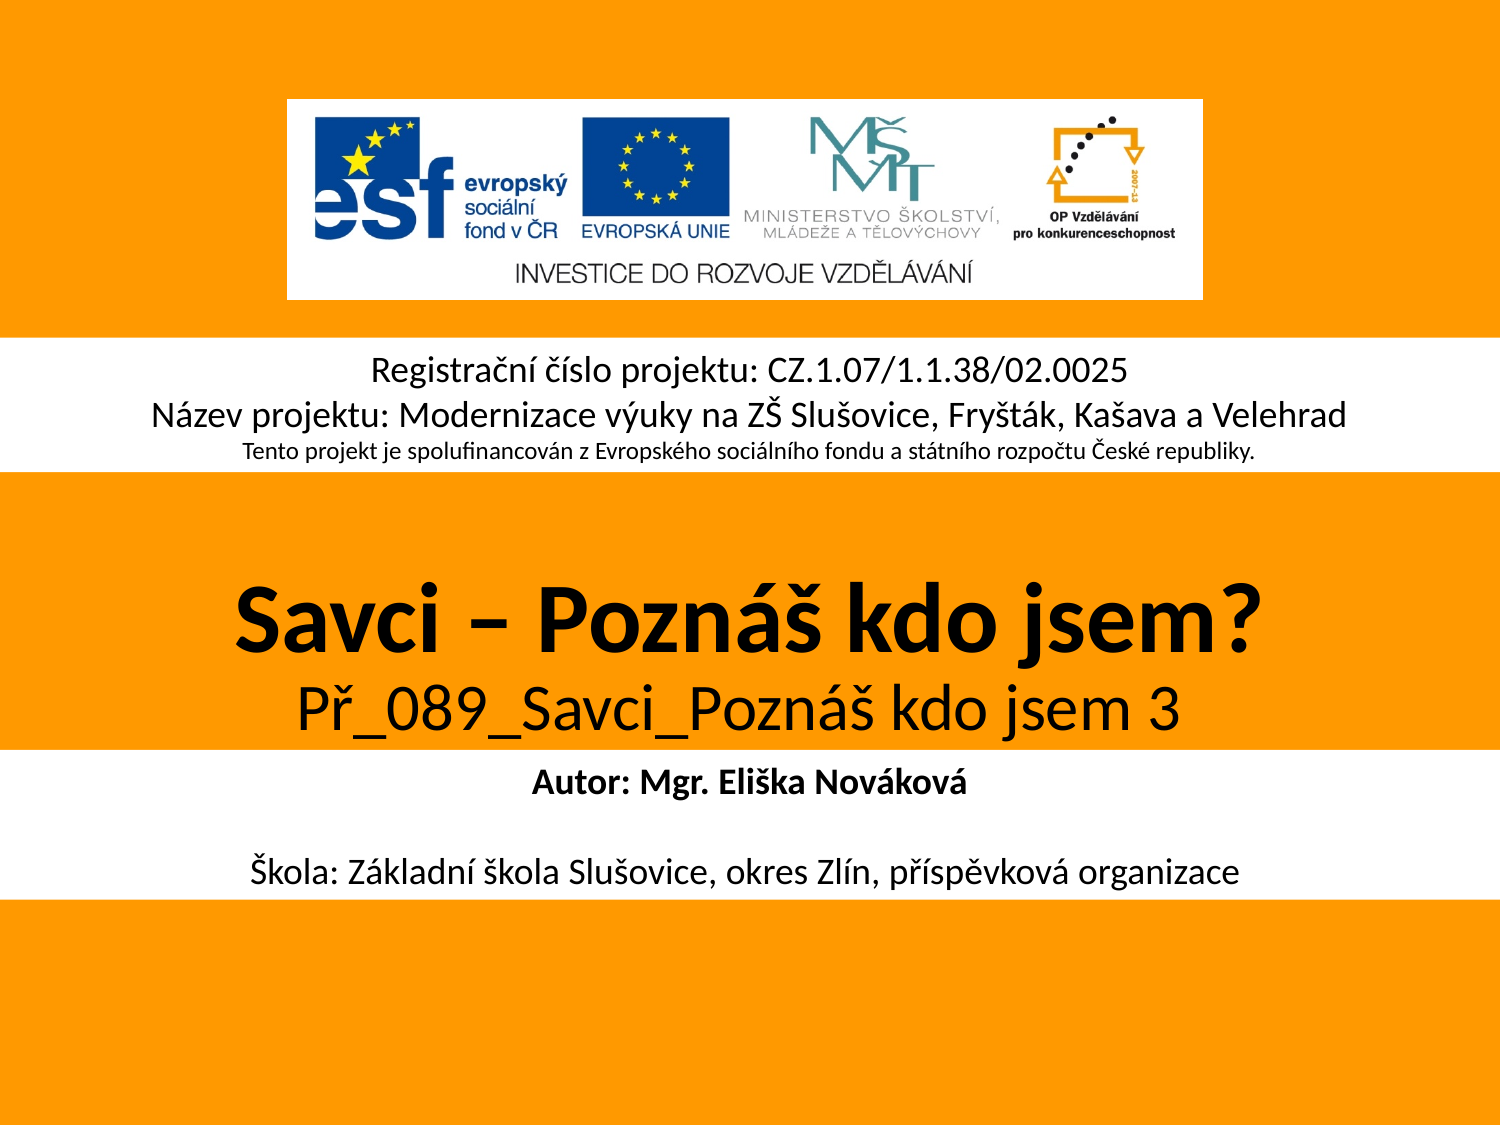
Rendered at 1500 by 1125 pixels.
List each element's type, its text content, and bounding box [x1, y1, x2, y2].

title Savci – Poznáš kdo jsem? [112, 537, 1388, 688]
picture [287, 99, 1203, 300]
text_box Př_089_Savci_Poznáš kdo jsem 3 [281, 656, 1207, 751]
text_box Autor: Mgr. Eliška Nováková Škola: Základní škola Slušovice, okres Zlín, příspěvková organizace [0, 749, 1500, 900]
text_box Registrační číslo projektu: CZ.1.07/1.1.38/02.0025 Název projektu: Modernizace výuky na ZŠ Slušovice, Fryšták, Kašava a Velehrad Tento projekt je spolufinancován z Evropského sociálního fondu a státního rozpočtu České republiky. [0, 337, 1500, 473]
